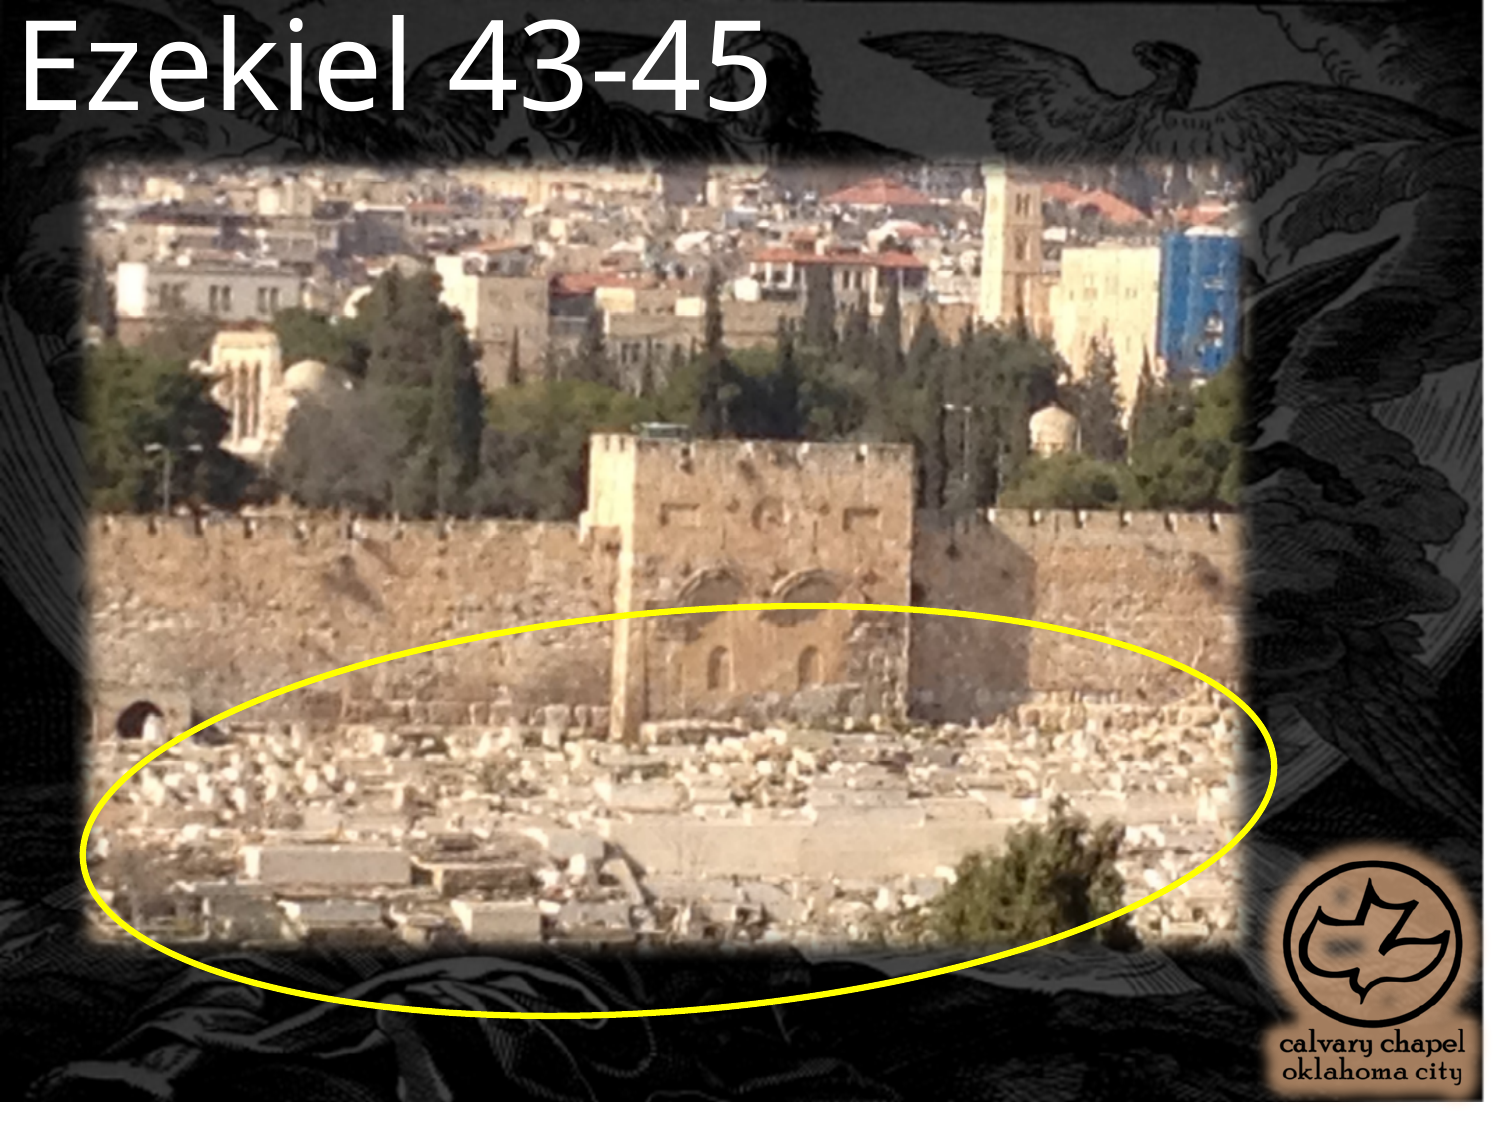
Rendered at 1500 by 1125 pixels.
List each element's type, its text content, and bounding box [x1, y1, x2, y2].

text_box Ezekiel 43-45 [0, 0, 1245, 143]
text_box [1263, 725, 1277, 811]
picture [0, 0, 1500, 1125]
text_box [208, 971, 951, 1018]
